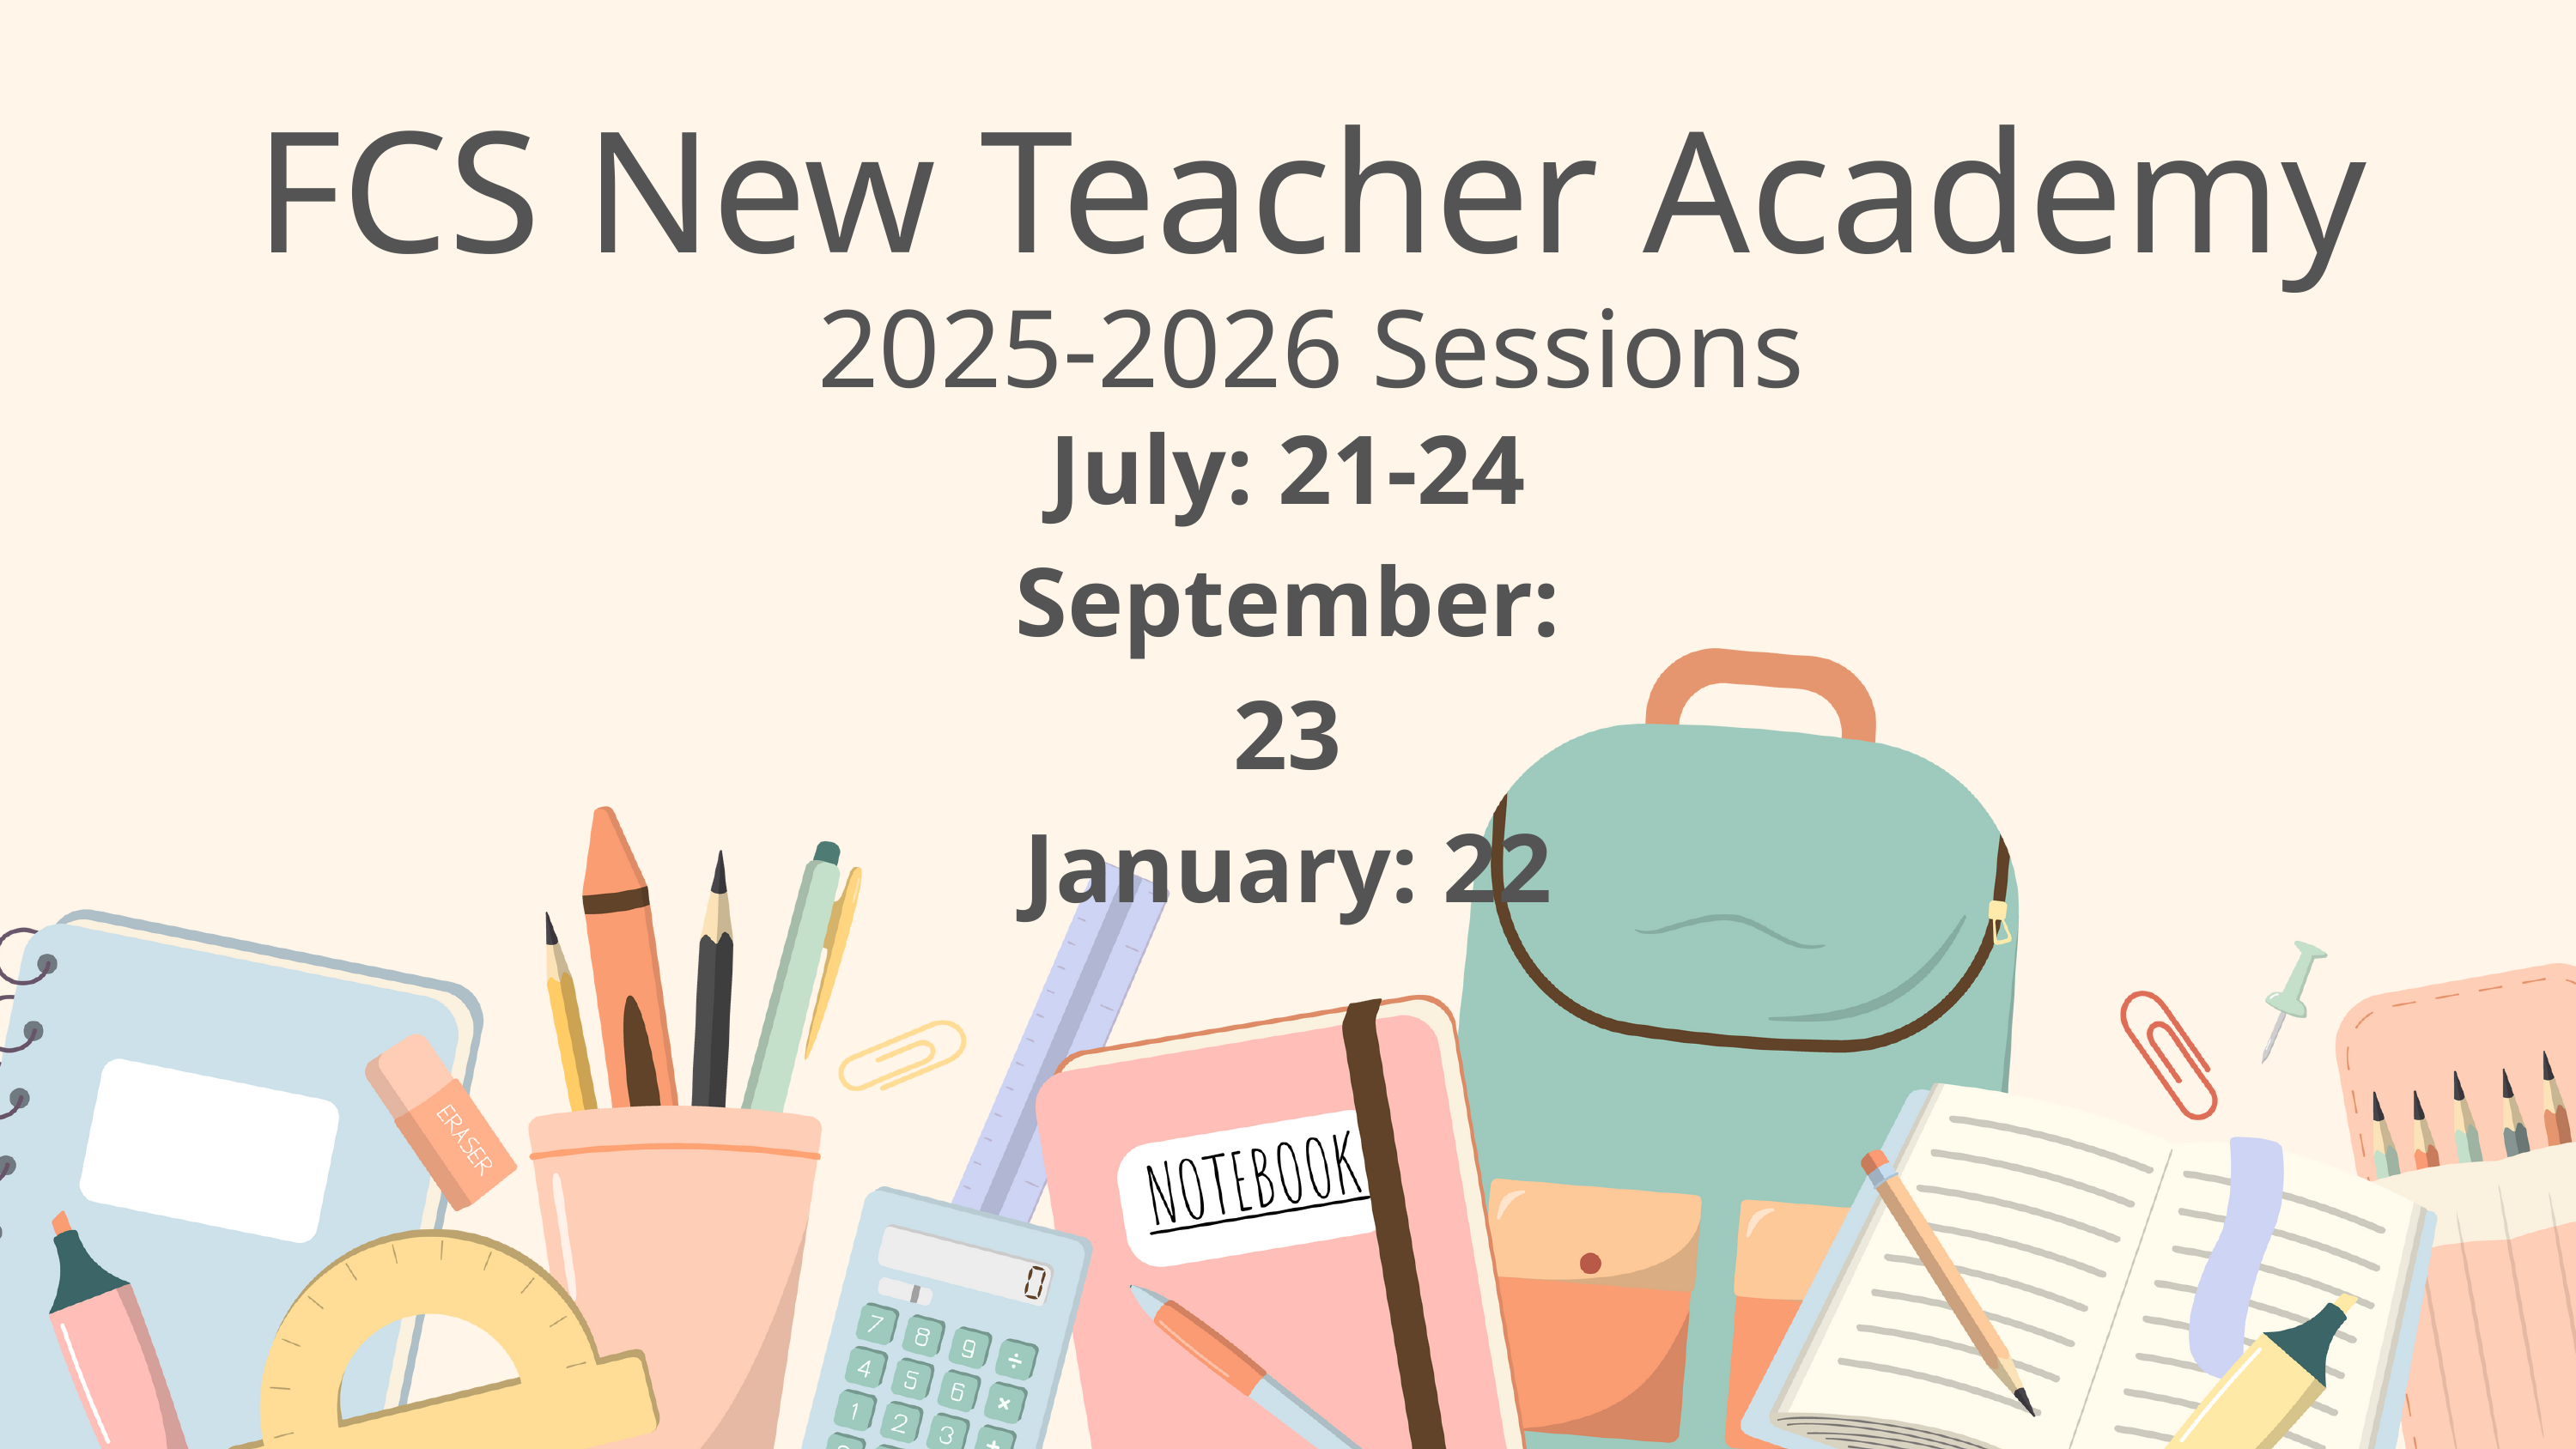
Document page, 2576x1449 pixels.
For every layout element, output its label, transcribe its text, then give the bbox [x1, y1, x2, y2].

text_box FCS New Teacher Academy [224, 51, 2398, 287]
text_box [0, 648, 2576, 1449]
text_box July: 21-24 September: 23 January: 22 [967, 390, 1609, 921]
text_box 2025-2026 Sessions [729, 258, 1893, 409]
